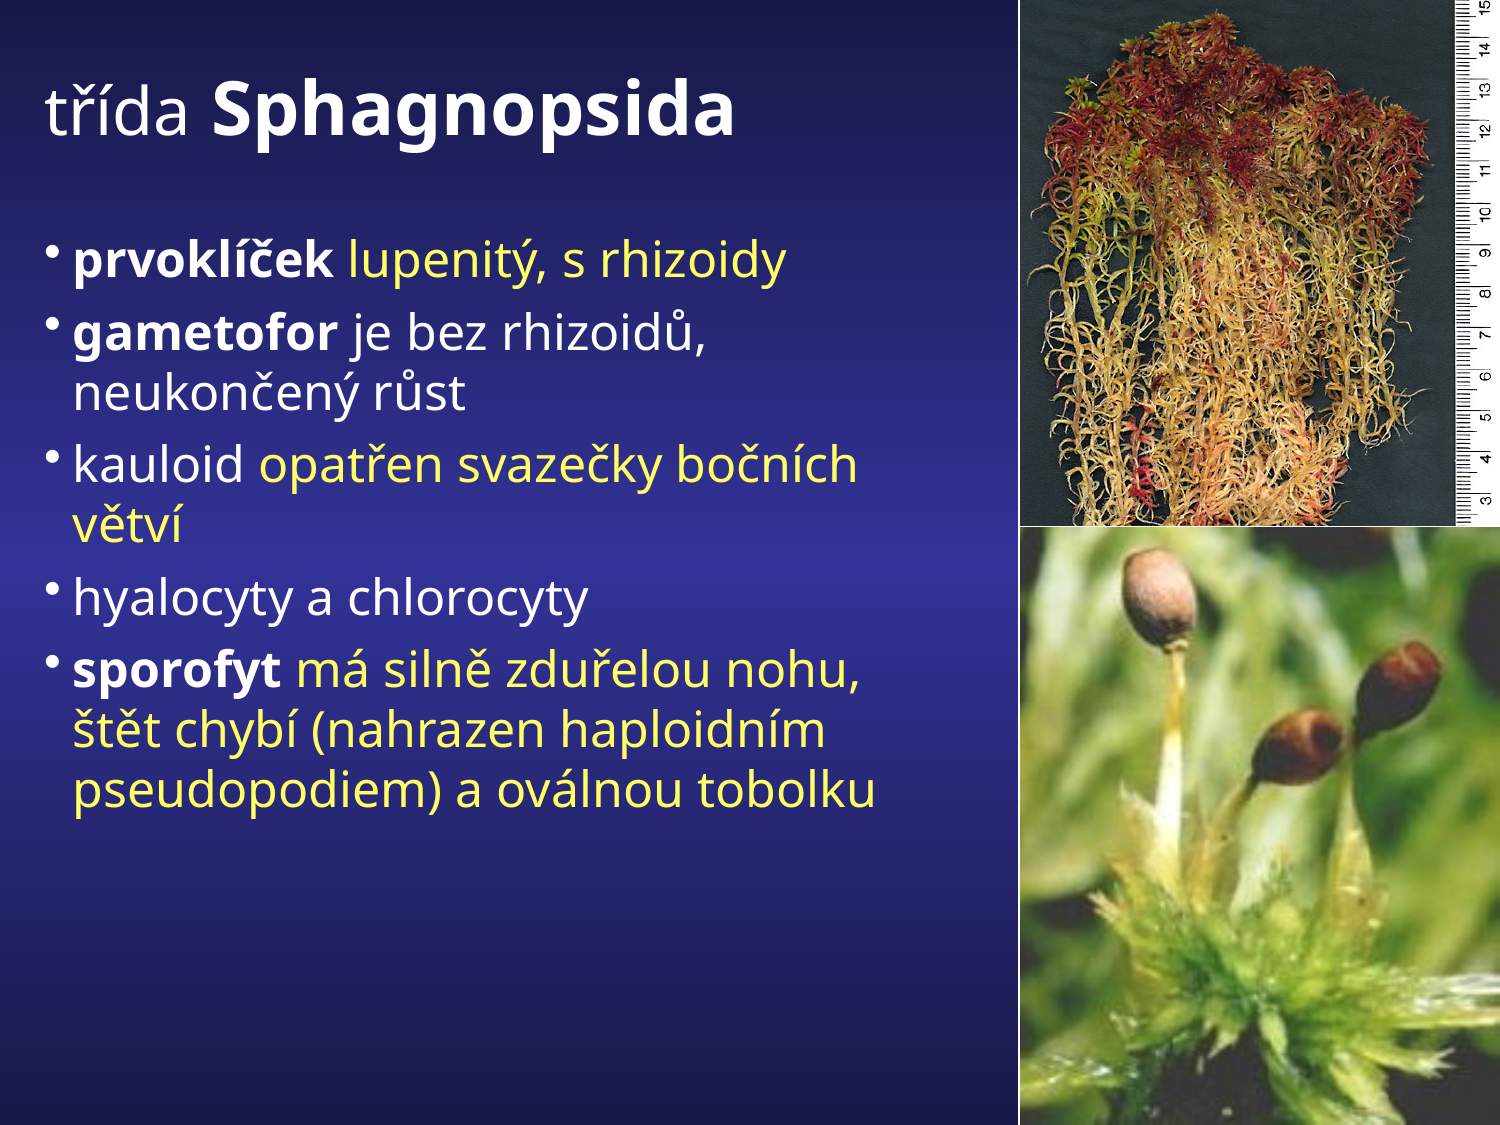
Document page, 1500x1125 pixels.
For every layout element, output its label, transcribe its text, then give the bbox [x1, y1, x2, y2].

text_box prvoklíček lupenitý, s rhizoidy gametofor je bez rhizoidů, neukončený růst kauloid opatřen svazečky bočních větví hyalocyty a chlorocyty sporofyt má silně zduřelou nohu, štět chybí (nahrazen haploidním pseudopodiem) a oválnou tobolku [29, 219, 975, 825]
title třída Sphagnopsida [29, 42, 1014, 169]
picture [1019, 0, 1500, 1125]
